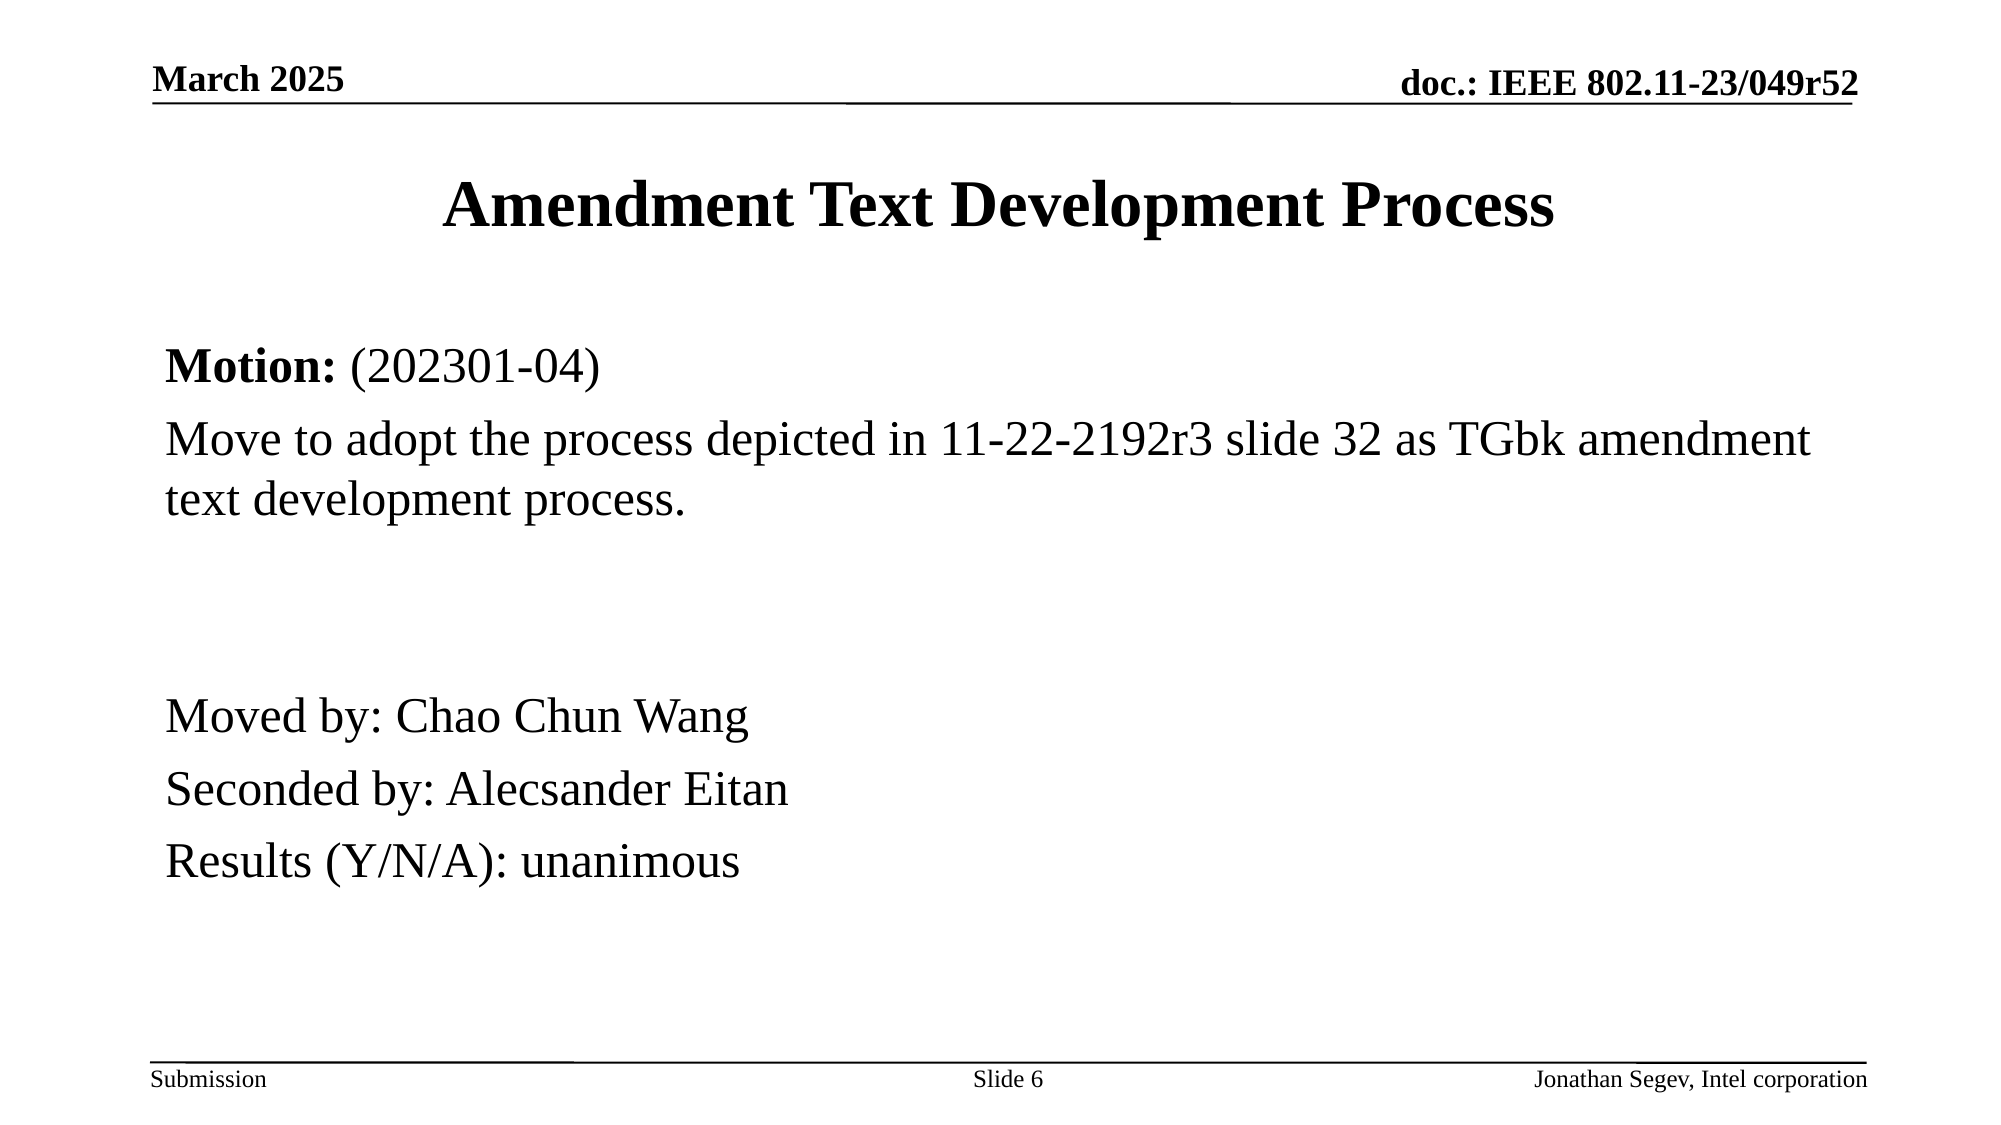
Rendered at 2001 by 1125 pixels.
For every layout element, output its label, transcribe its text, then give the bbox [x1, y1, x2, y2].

title Amendment Text Development Process [149, 112, 1850, 288]
list Motion: (202301-04) Move to adopt the process depicted in 11-22-2192r3 slide 32 as TGbk amendment text development process. Moved by: Chao Chun Wang Seconded by: Alecsander Eitan Results (Y/N/A): unanimous [149, 324, 1850, 1000]
slide_number Slide 6 [950, 1061, 1067, 1123]
footer Jonathan Segev, Intel corporation [1171, 1061, 1869, 1093]
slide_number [152, 54, 563, 100]
